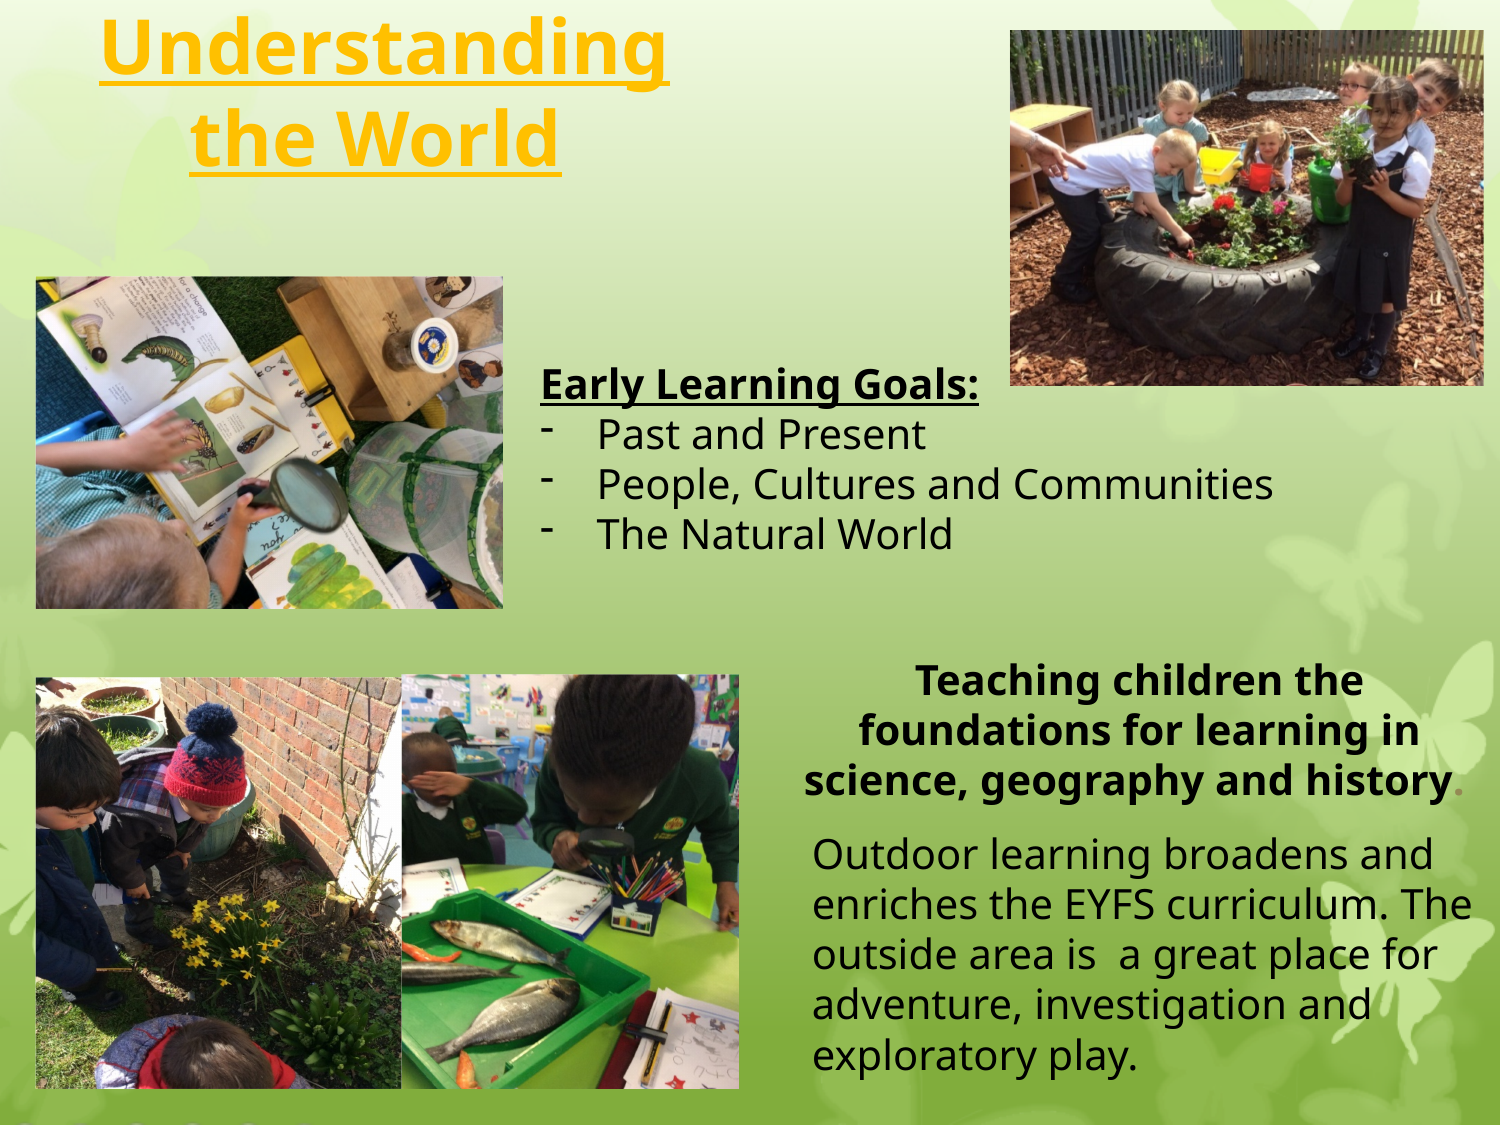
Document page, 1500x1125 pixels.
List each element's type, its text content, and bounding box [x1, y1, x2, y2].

text_box Teaching children the foundations for learning in science, geography and history. [779, 646, 1500, 811]
text_box Outdoor learning broadens and enriches the EYFS curriculum. The outside area is a great place for adventure, investigation and exploratory play. [797, 820, 1500, 1086]
picture [0, 0, 1500, 1125]
text_box Early Learning Goals: Past and Present People, Cultures and Communities The Natural World [525, 350, 1370, 566]
title Understanding the World [64, 0, 686, 209]
